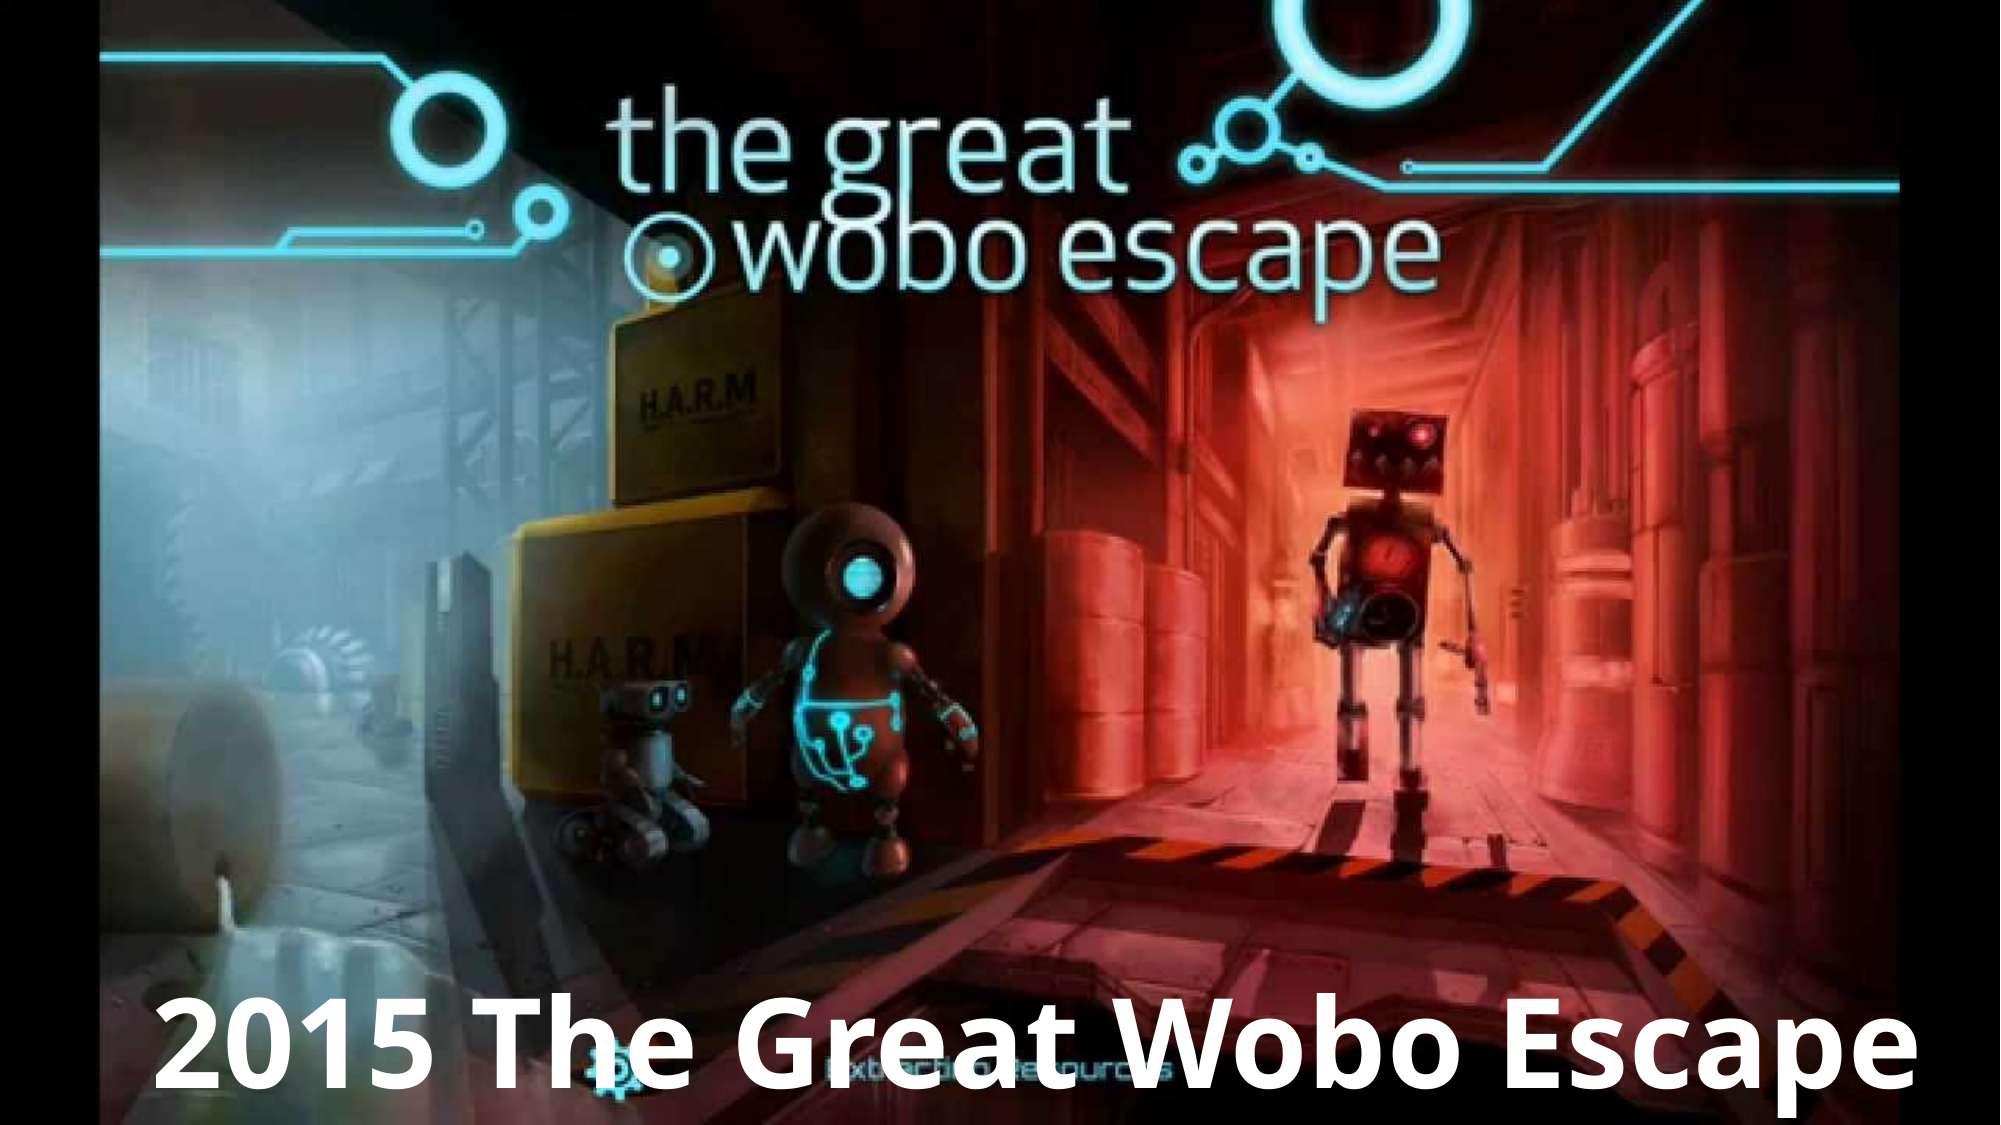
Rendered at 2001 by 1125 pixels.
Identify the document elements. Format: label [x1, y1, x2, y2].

list [0, 0, 2000, 1125]
